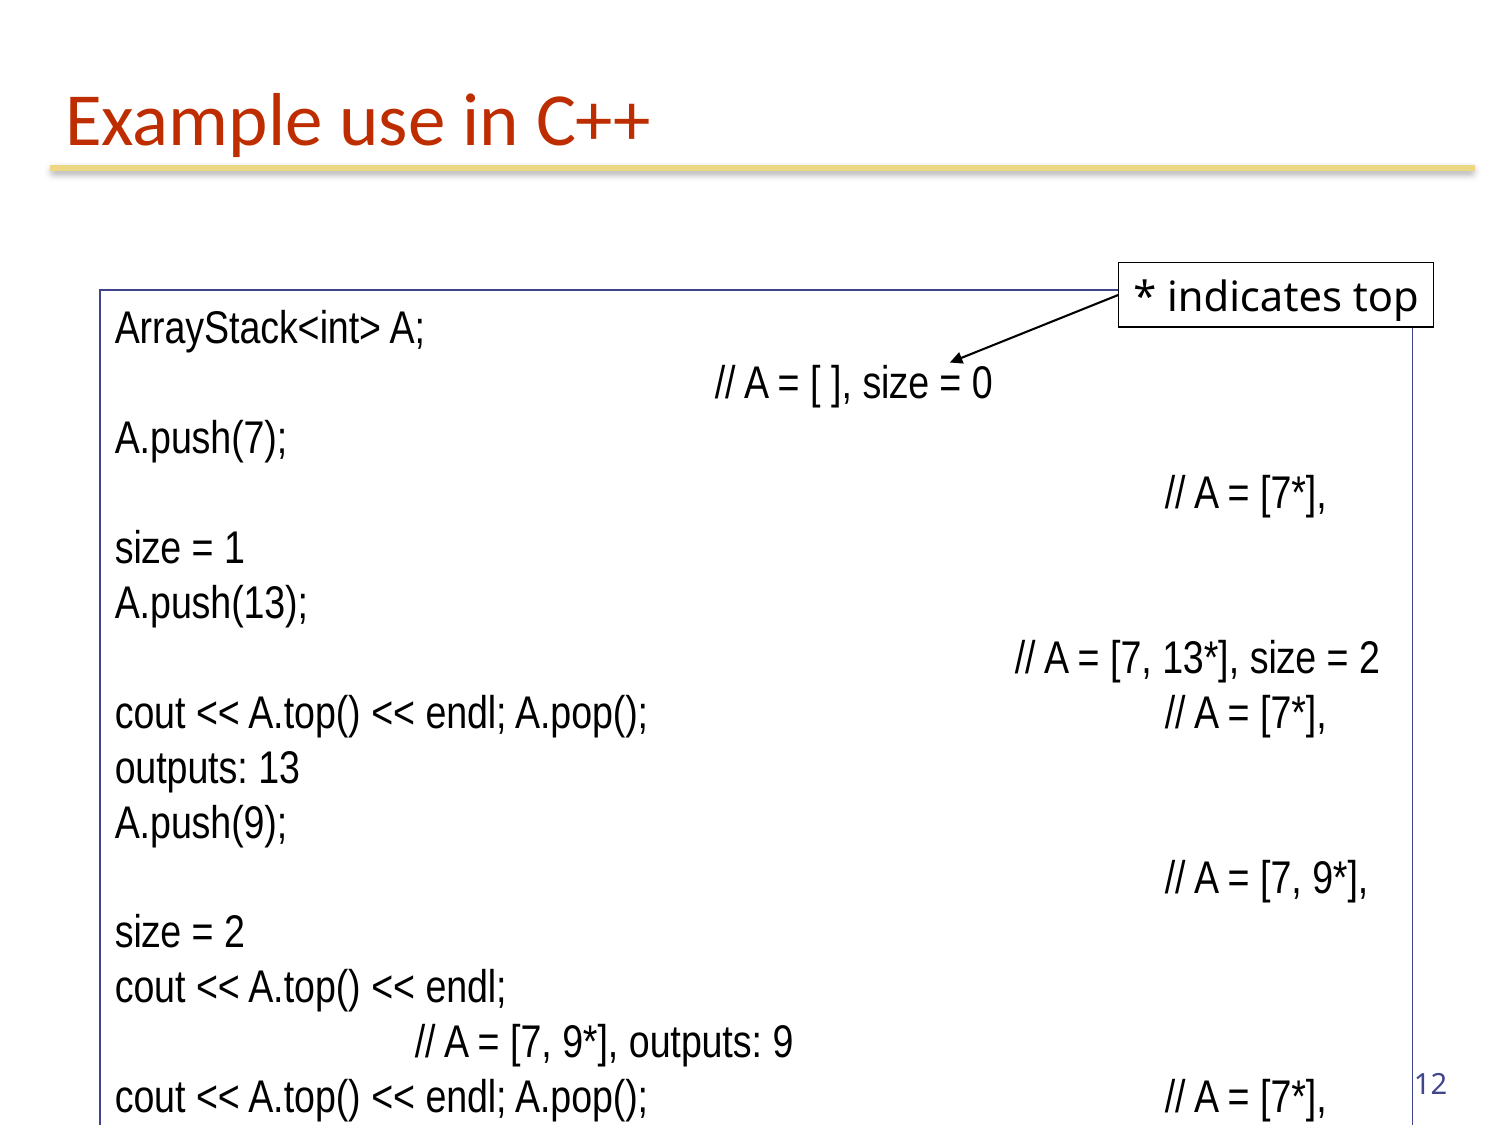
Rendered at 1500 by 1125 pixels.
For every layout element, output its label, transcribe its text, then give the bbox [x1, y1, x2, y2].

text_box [949, 295, 1126, 363]
slide_number 12 [1413, 1037, 1463, 1113]
text_box ArrayStack<int> A; // A = [ ], size = 0 A.push(7); // A = [7*], size = 1 A.push(13); // A = [7, 13*], size = 2 cout << A.top() << endl; A.pop(); // A = [7*], outputs: 13 A.push(9); // A = [7, 9*], size = 2 cout << A.top() << endl; // A = [7, 9*], outputs: 9 cout << A.top() << endl; A.pop(); // A = [7*], outputs: 9 ArrayStack<string> B(10); // B = [ ], size = 0 B.push("Bob"); // B = [Bob*], size = 1 B.push("Alice"); // B = [Bob, Alice*], size = 2 cout << B.top() << endl; B.pop(); // B = [Bob*], outputs: Alice B.push("Eve"); // B = [Bob, Eve*], size = 2 [99, 290, 1413, 1125]
text_box * indicates top [1118, 262, 1434, 328]
title Example use in C++ [49, 49, 1476, 168]
